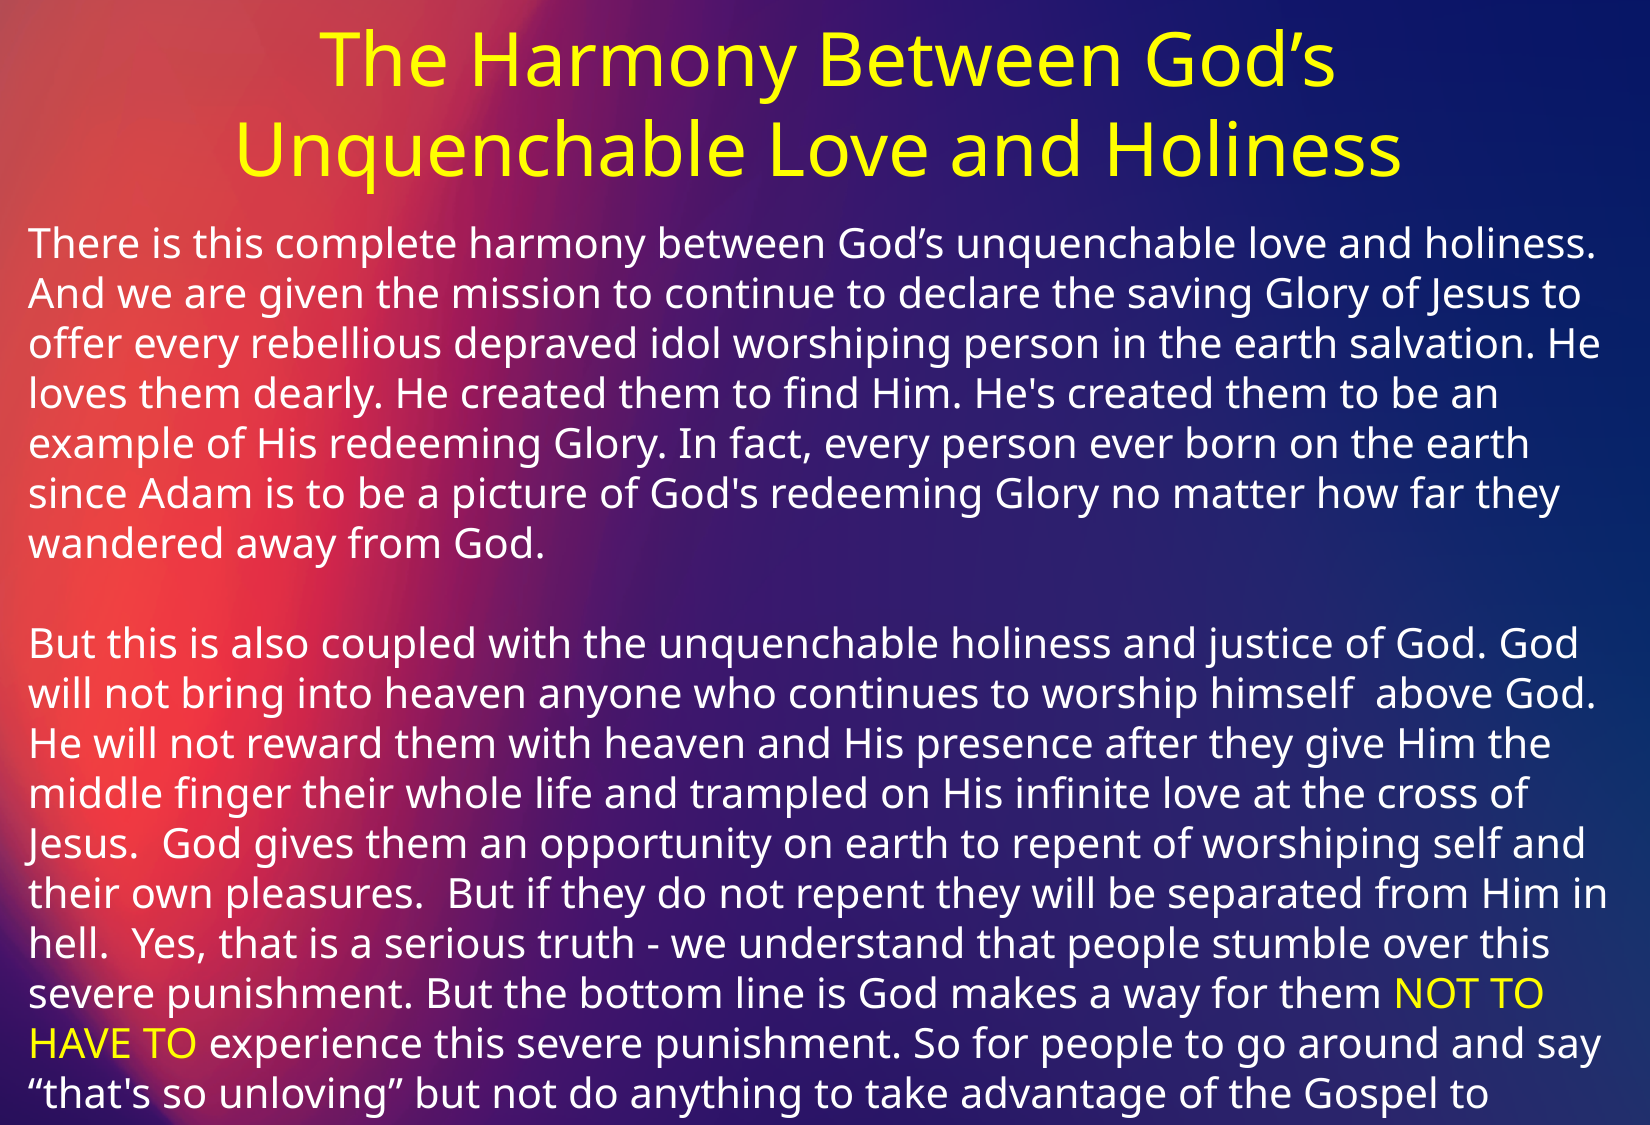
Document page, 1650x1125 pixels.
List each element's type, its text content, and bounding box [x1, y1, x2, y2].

text_box The Harmony Between God’s Unquenchable Love and Holiness [27, 3, 1630, 199]
text_box There is this complete harmony between God’s unquenchable love and holiness. And we are given the mission to continue to declare the saving Glory of Jesus to offer every rebellious depraved idol worshiping person in the earth salvation. He loves them dearly. He created them to find Him. He's created them to be an example of His redeeming Glory. In fact, every person ever born on the earth since Adam is to be a picture of God's redeeming Glory no matter how far they wandered away from God. But this is also coupled with the unquenchable holiness and justice of God. God will not bring into heaven anyone who continues to worship himself above God. He will not reward them with heaven and His presence after they give Him the middle finger their whole life and trampled on His infinite love at the cross of Jesus. God gives them an opportunity on earth to repent of worshiping self and their own pleasures. But if they do not repent they will be separated from Him in hell. Yes, that is a serious truth - we understand that people stumble over this severe punishment. But the bottom line is God makes a way for them NOT TO HAVE TO experience this severe punishment. So for people to go around and say “that's so unloving” but not do anything to take advantage of the Gospel to escape judgment is just moral foolishness. [13, 208, 1636, 1125]
picture [0, 0, 1650, 1125]
